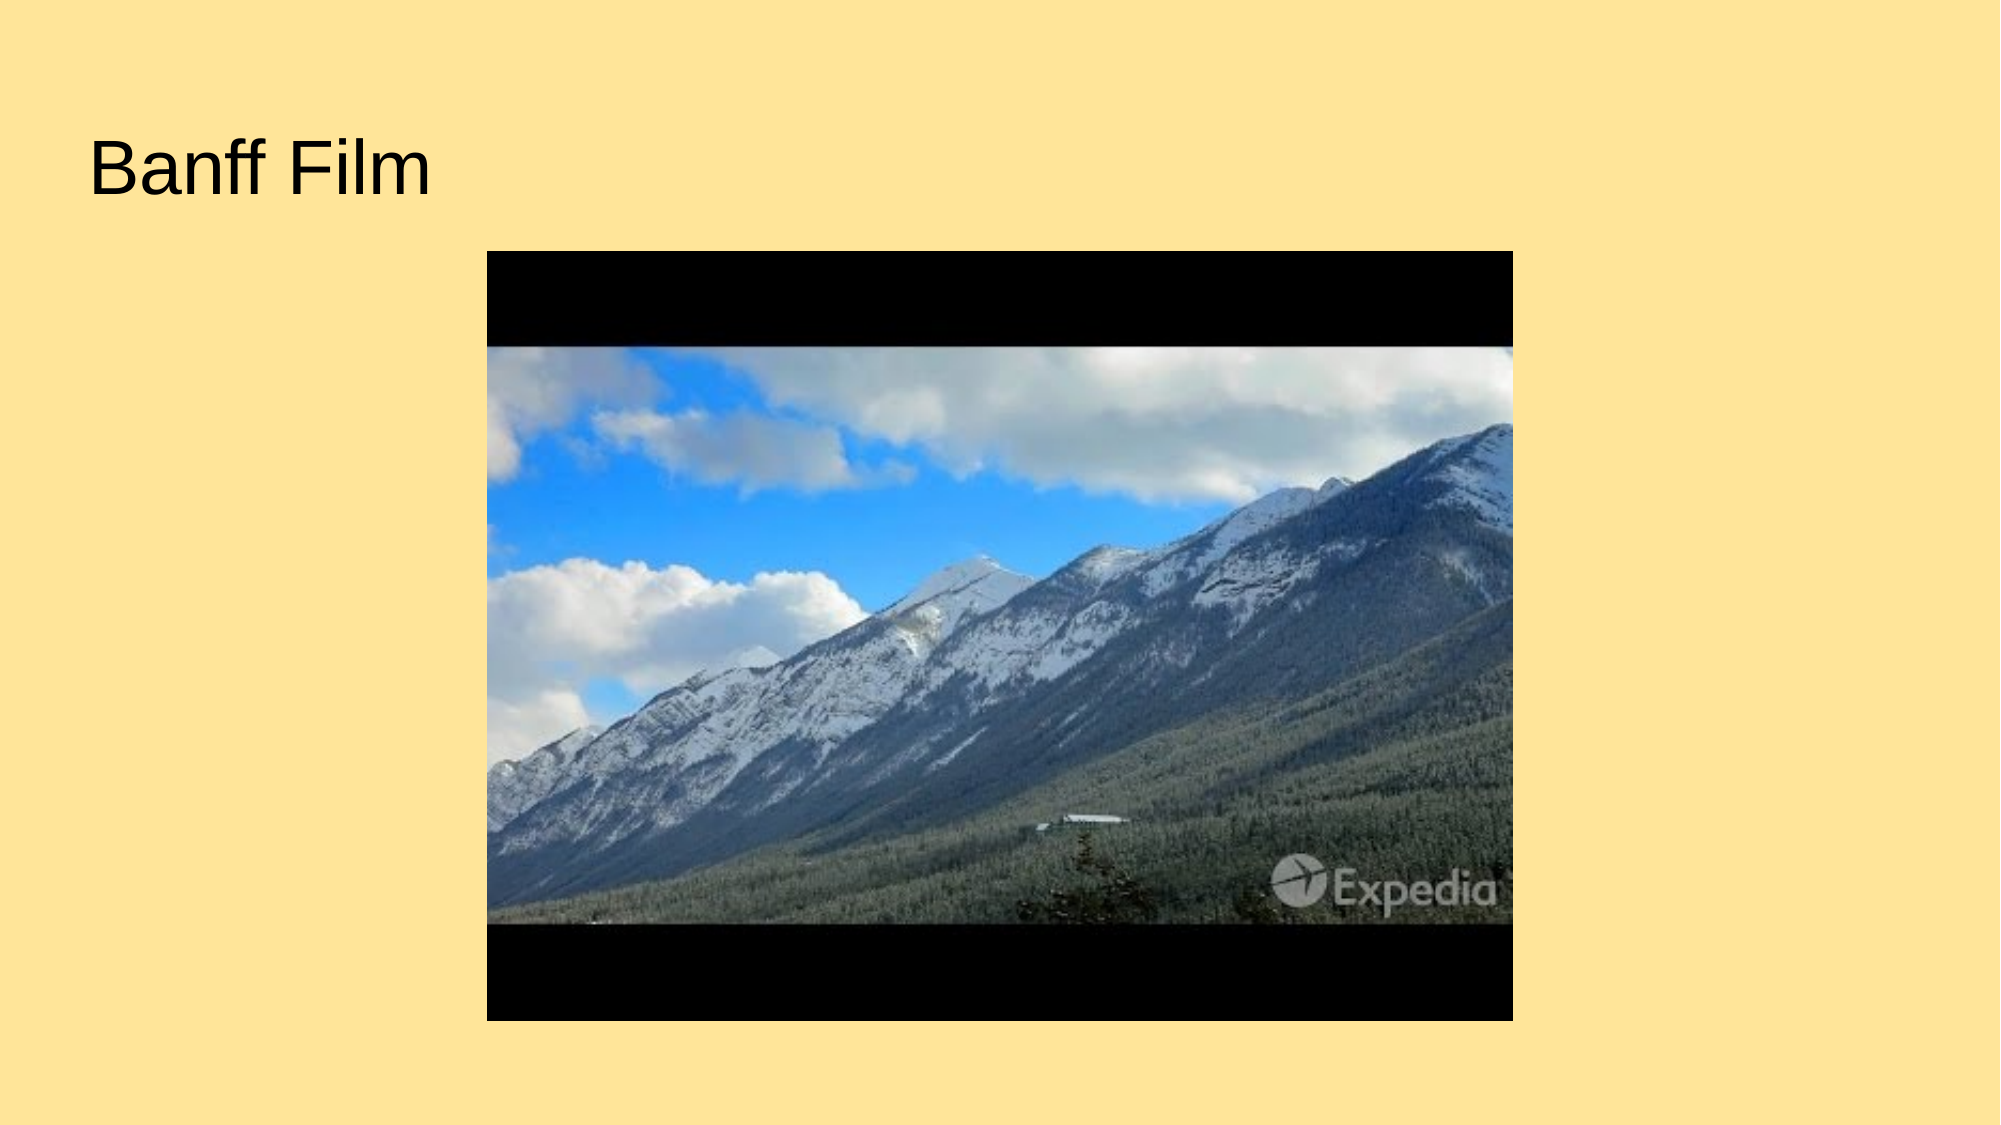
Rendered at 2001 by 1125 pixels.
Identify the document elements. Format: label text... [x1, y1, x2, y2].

title Banff Film [68, 97, 1932, 223]
picture [487, 251, 1513, 1021]
